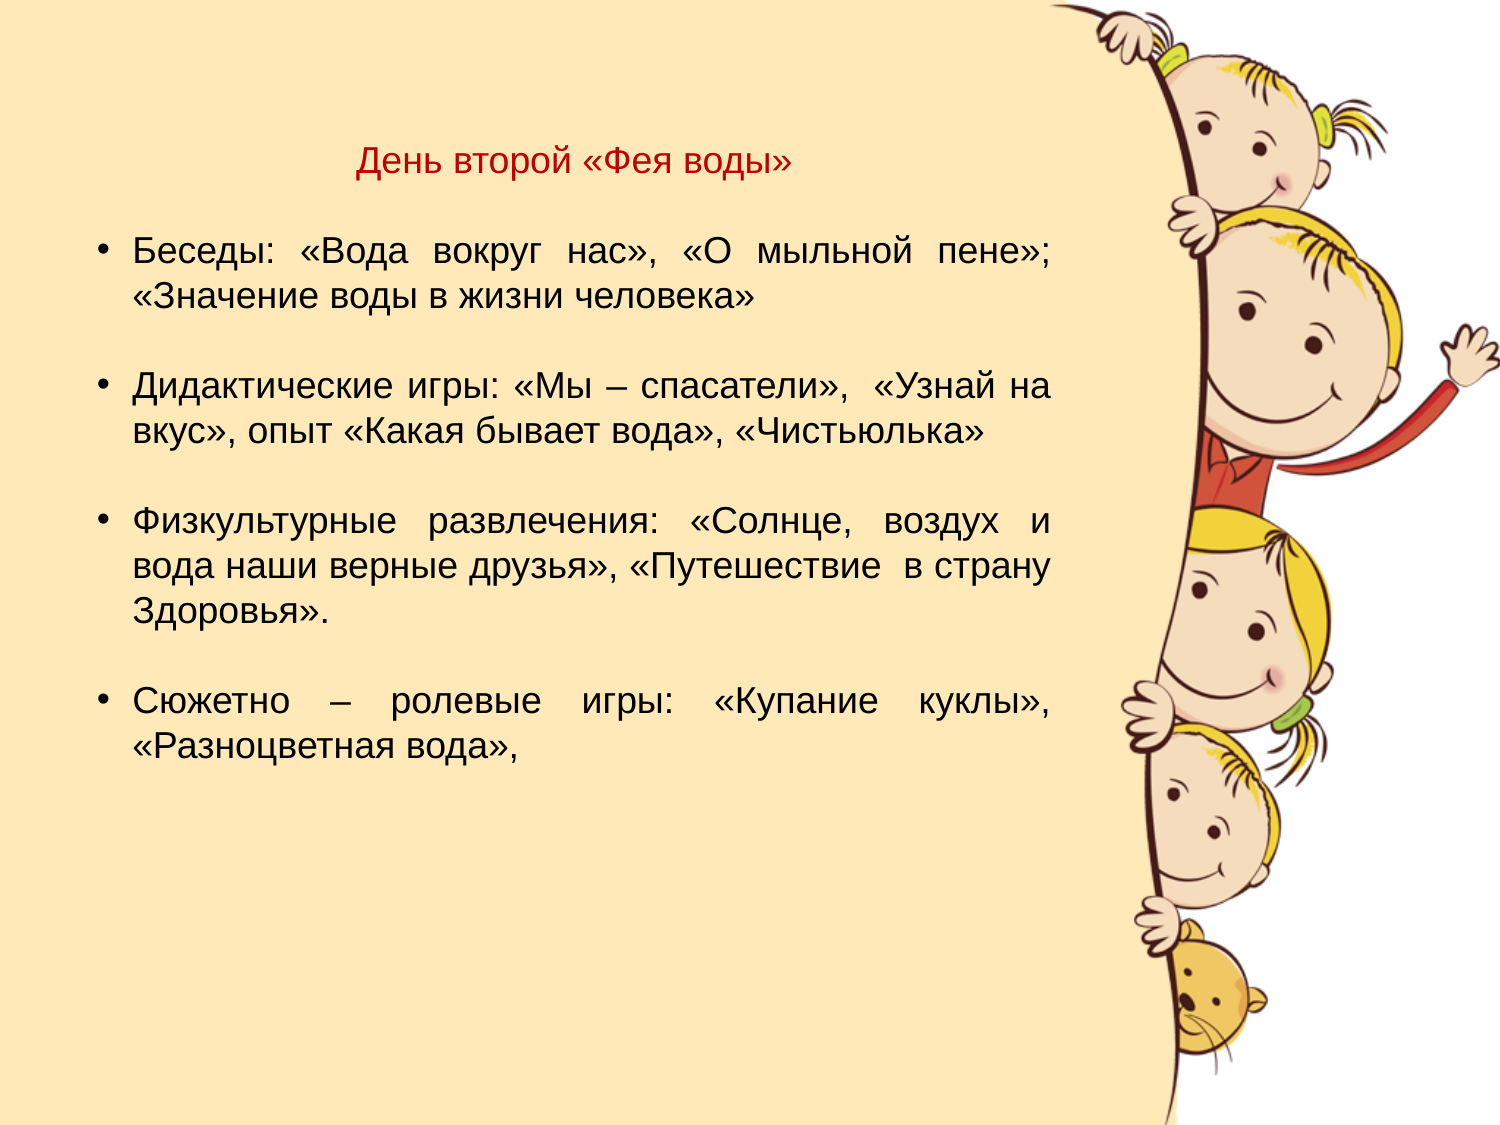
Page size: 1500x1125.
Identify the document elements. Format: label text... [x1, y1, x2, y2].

list [70, 70, 1091, 1095]
picture [0, 0, 1500, 1125]
text_box День второй «Фея воды» Беседы: «Вода вокруг нас», «О мыльной пене»; «Значение воды в жизни человека» Дидактические игры: «Мы – спасатели», «Узнай на вкус», опыт «Какая бывает вода», «Чистьюлька» Физкультурные развлечения: «Солнце, воздух и вода наши верные друзья», «Путешествие в страну Здоровья». Сюжетно – ролевые игры: «Купание куклы», «Разноцветная вода», [82, 128, 1067, 954]
